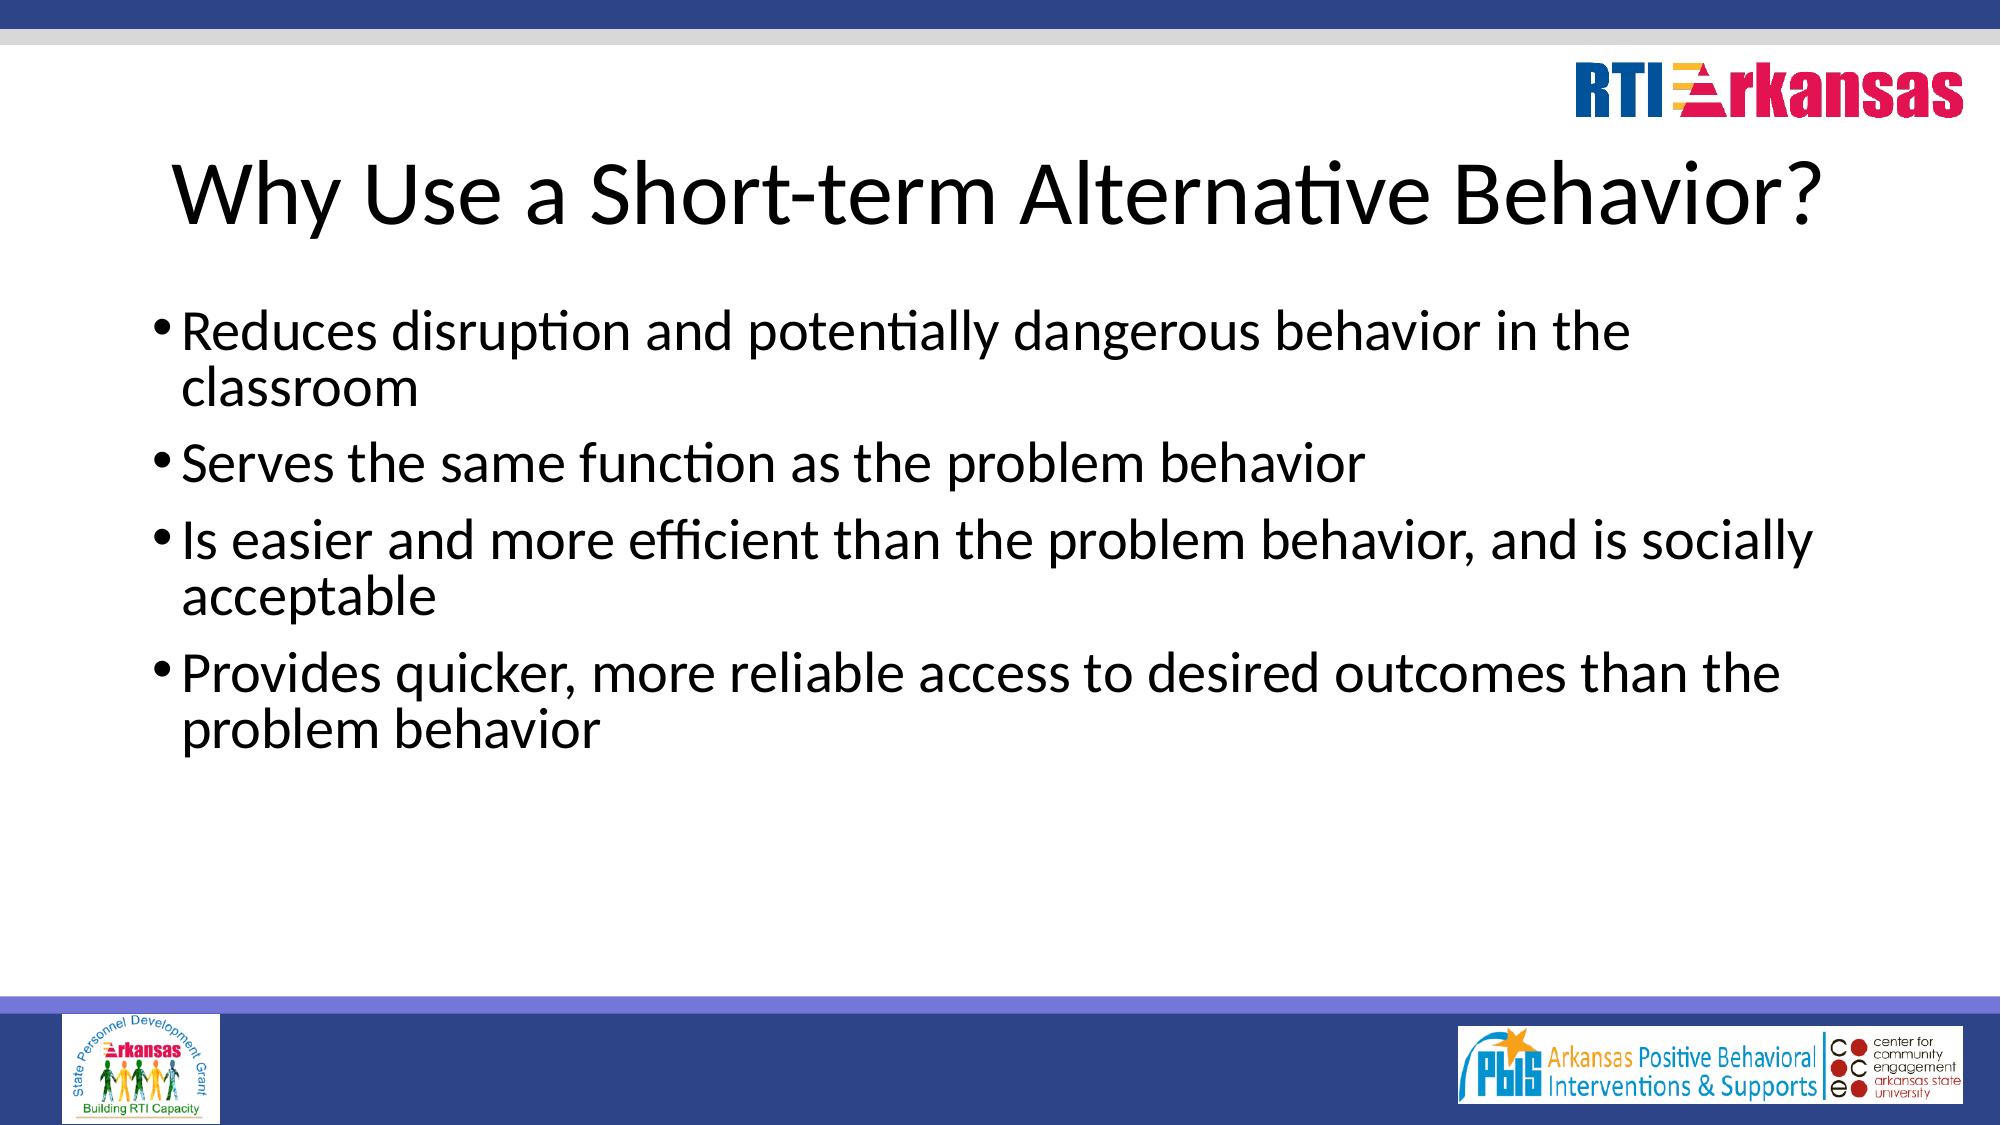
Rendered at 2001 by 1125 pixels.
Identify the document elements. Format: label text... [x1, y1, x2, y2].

picture [1458, 1025, 1964, 1104]
title Why Use a Short-term Alternative Behavior? [0, 104, 2000, 286]
picture [1573, 55, 1964, 104]
picture [62, 1013, 220, 1124]
list Reduces disruption and potentially dangerous behavior in the classroom Serves the same function as the problem behavior Is easier and more efficient than the problem behavior, and is socially acceptable Provides quicker, more reliable access to desired outcomes than the problem behavior [137, 297, 1863, 969]
